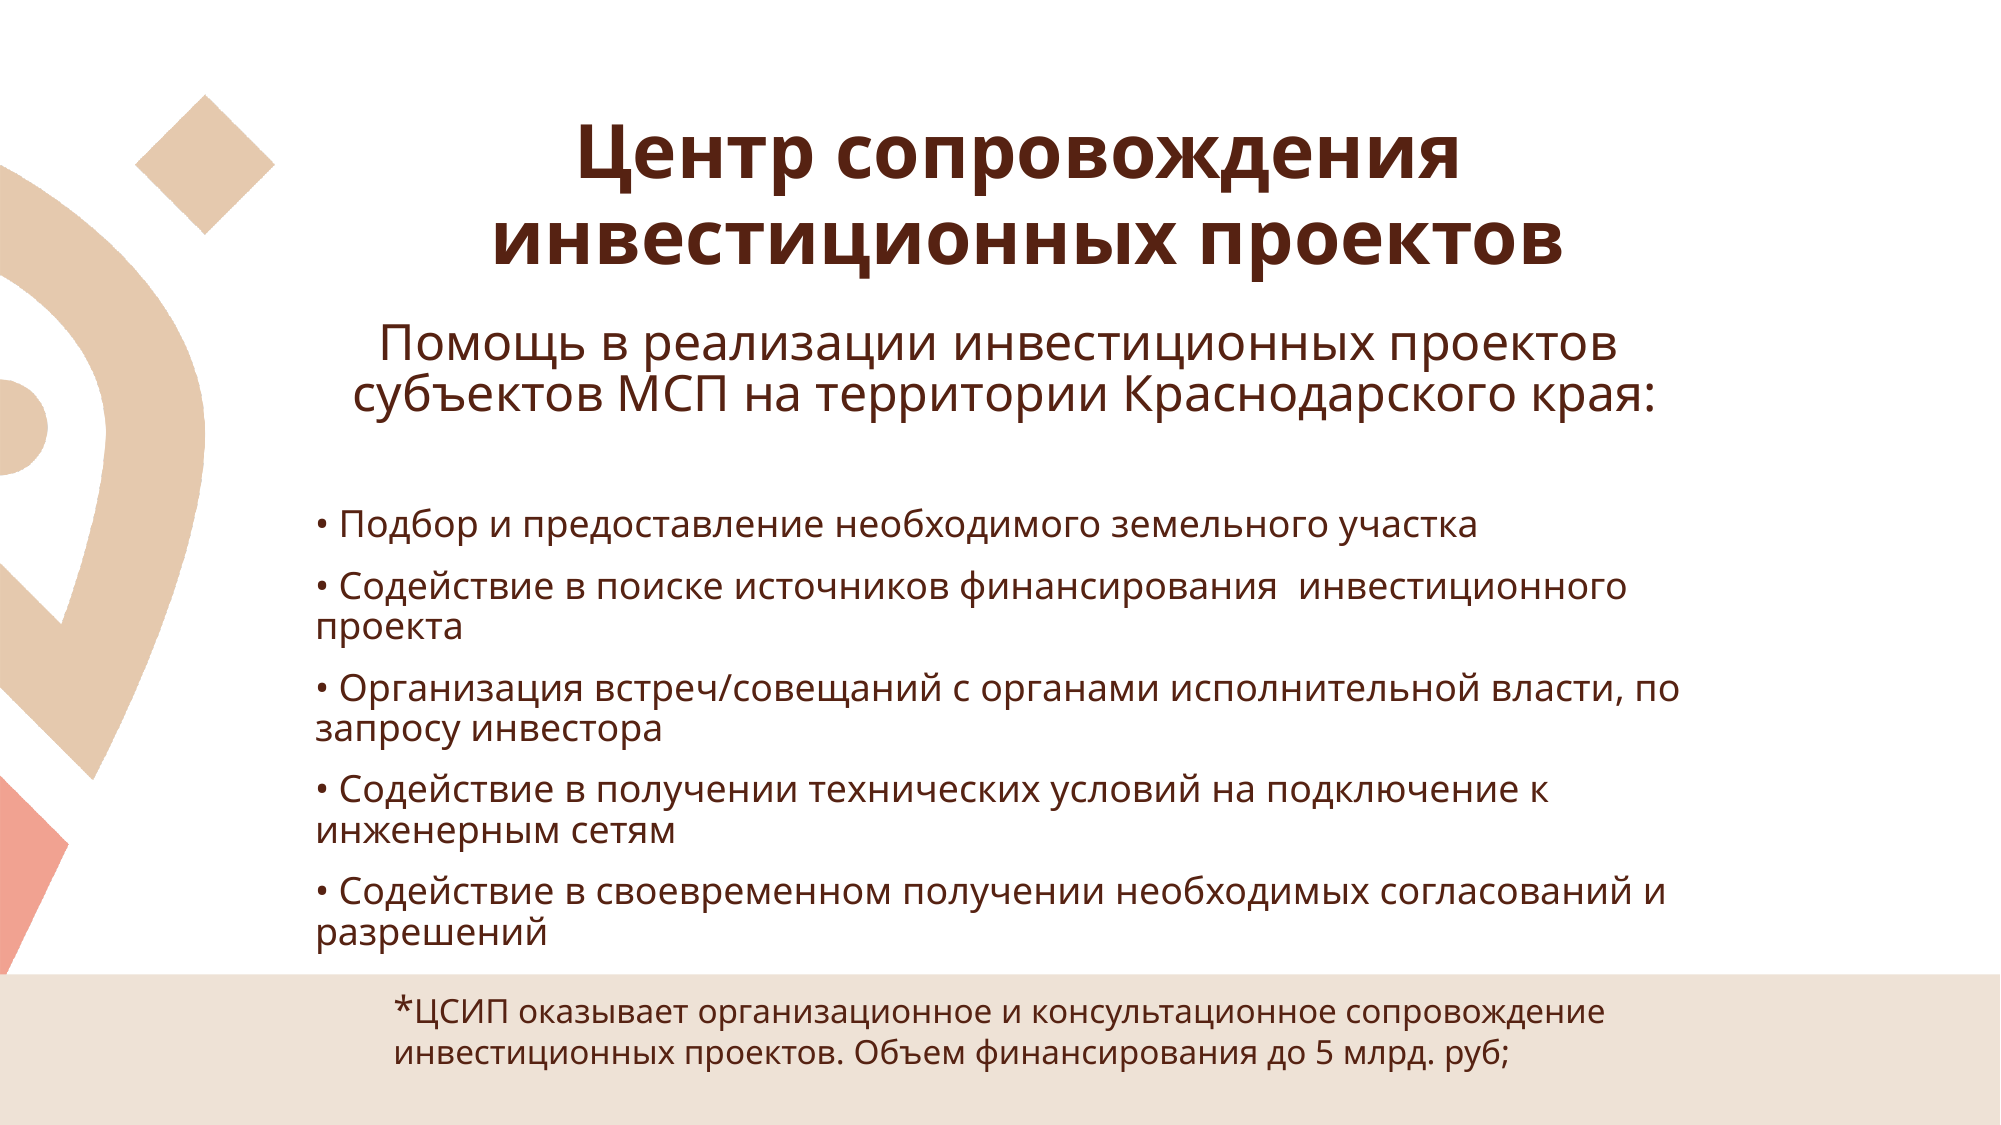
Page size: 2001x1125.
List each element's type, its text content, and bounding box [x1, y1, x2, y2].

picture [0, 94, 275, 987]
text_box [0, 973, 2000, 1125]
text_box *ЦСИП оказывает организационное и консультационное сопровождение инвестиционных проектов. Объем финансирования до 5 млрд. руб; [378, 978, 1782, 1124]
text_box Помощь в реализации инвестиционных проектов субъектов МСП на территории Краснодарского края: [275, 278, 1738, 429]
title Центр сопровождения инвестиционных проектов [137, 60, 1920, 291]
subtitle • Подбор и предоставление необходимого земельного участка • Содействие в поиске источников финансирования инвестиционного проекта • Организация встреч/совещаний с органами исполнительной власти, по запросу инвестора • Содействие в получении технических условий на подключение к инженерным сетям • Содействие в своевременном получении необходимых согласований и разрешений [300, 498, 1792, 966]
